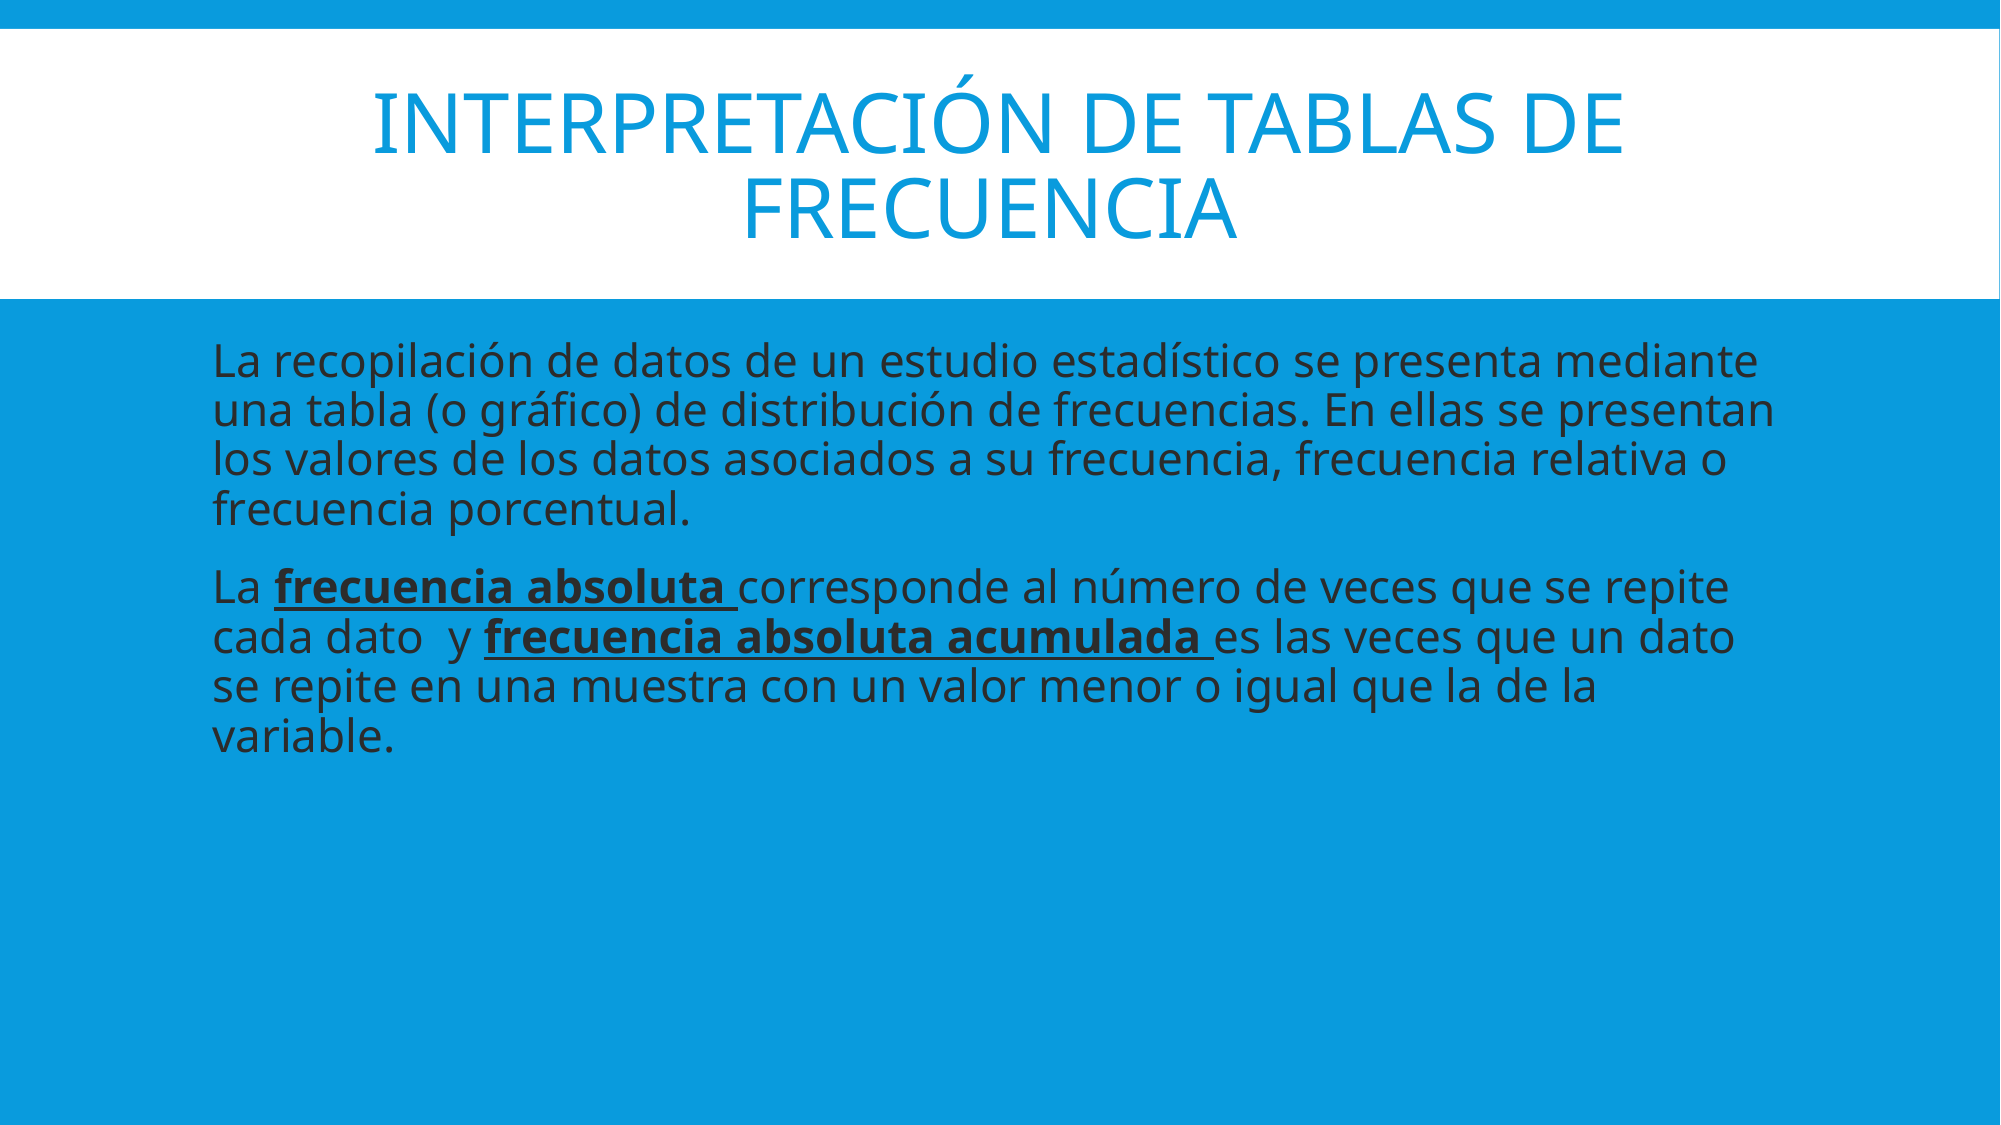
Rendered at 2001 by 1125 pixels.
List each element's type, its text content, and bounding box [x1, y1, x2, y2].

list La recopilación de datos de un estudio estadístico se presenta mediante una tabla (o gráfico) de distribución de frecuencias. En ellas se presentan los valores de los datos asociados a su frecuencia, frecuencia relativa o frecuencia porcentual. La frecuencia absoluta corresponde al número de veces que se repite cada dato y frecuencia absoluta acumulada es las veces que un dato se repite en una muestra con un valor menor o igual que la de la variable. [197, 329, 1803, 1020]
title Interpretación de tablas de frecuencia [197, 46, 1803, 295]
